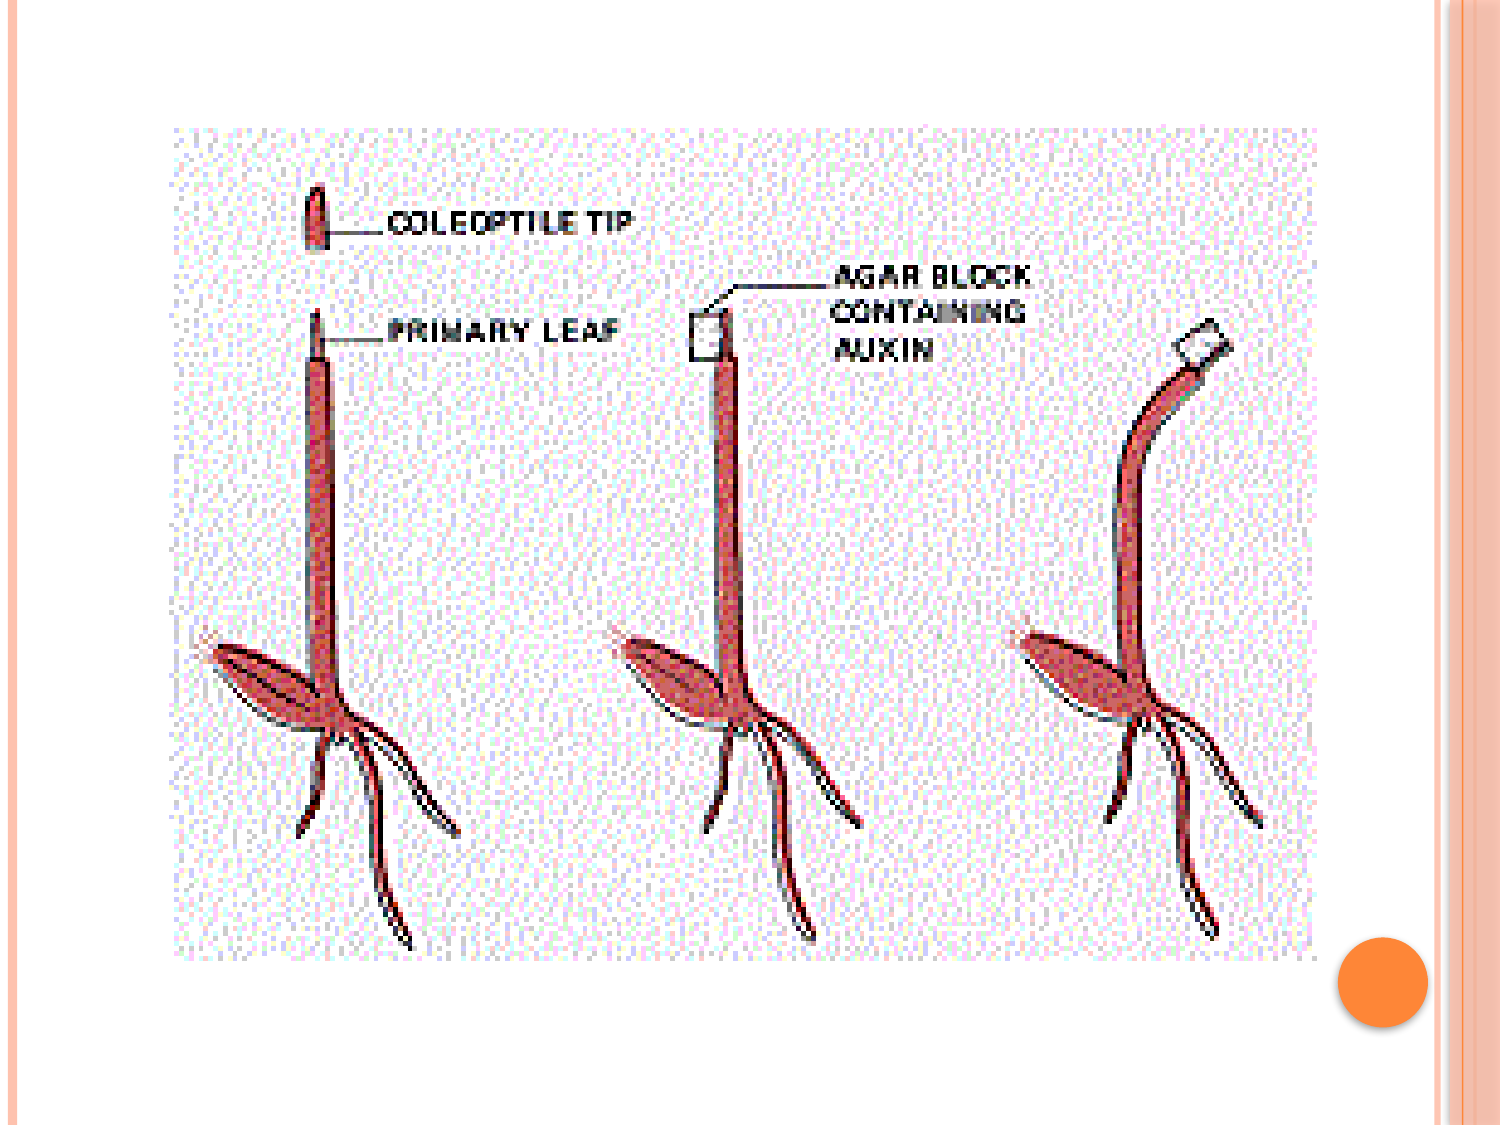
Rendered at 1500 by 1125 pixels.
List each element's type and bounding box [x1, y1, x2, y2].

picture [164, 124, 1317, 961]
